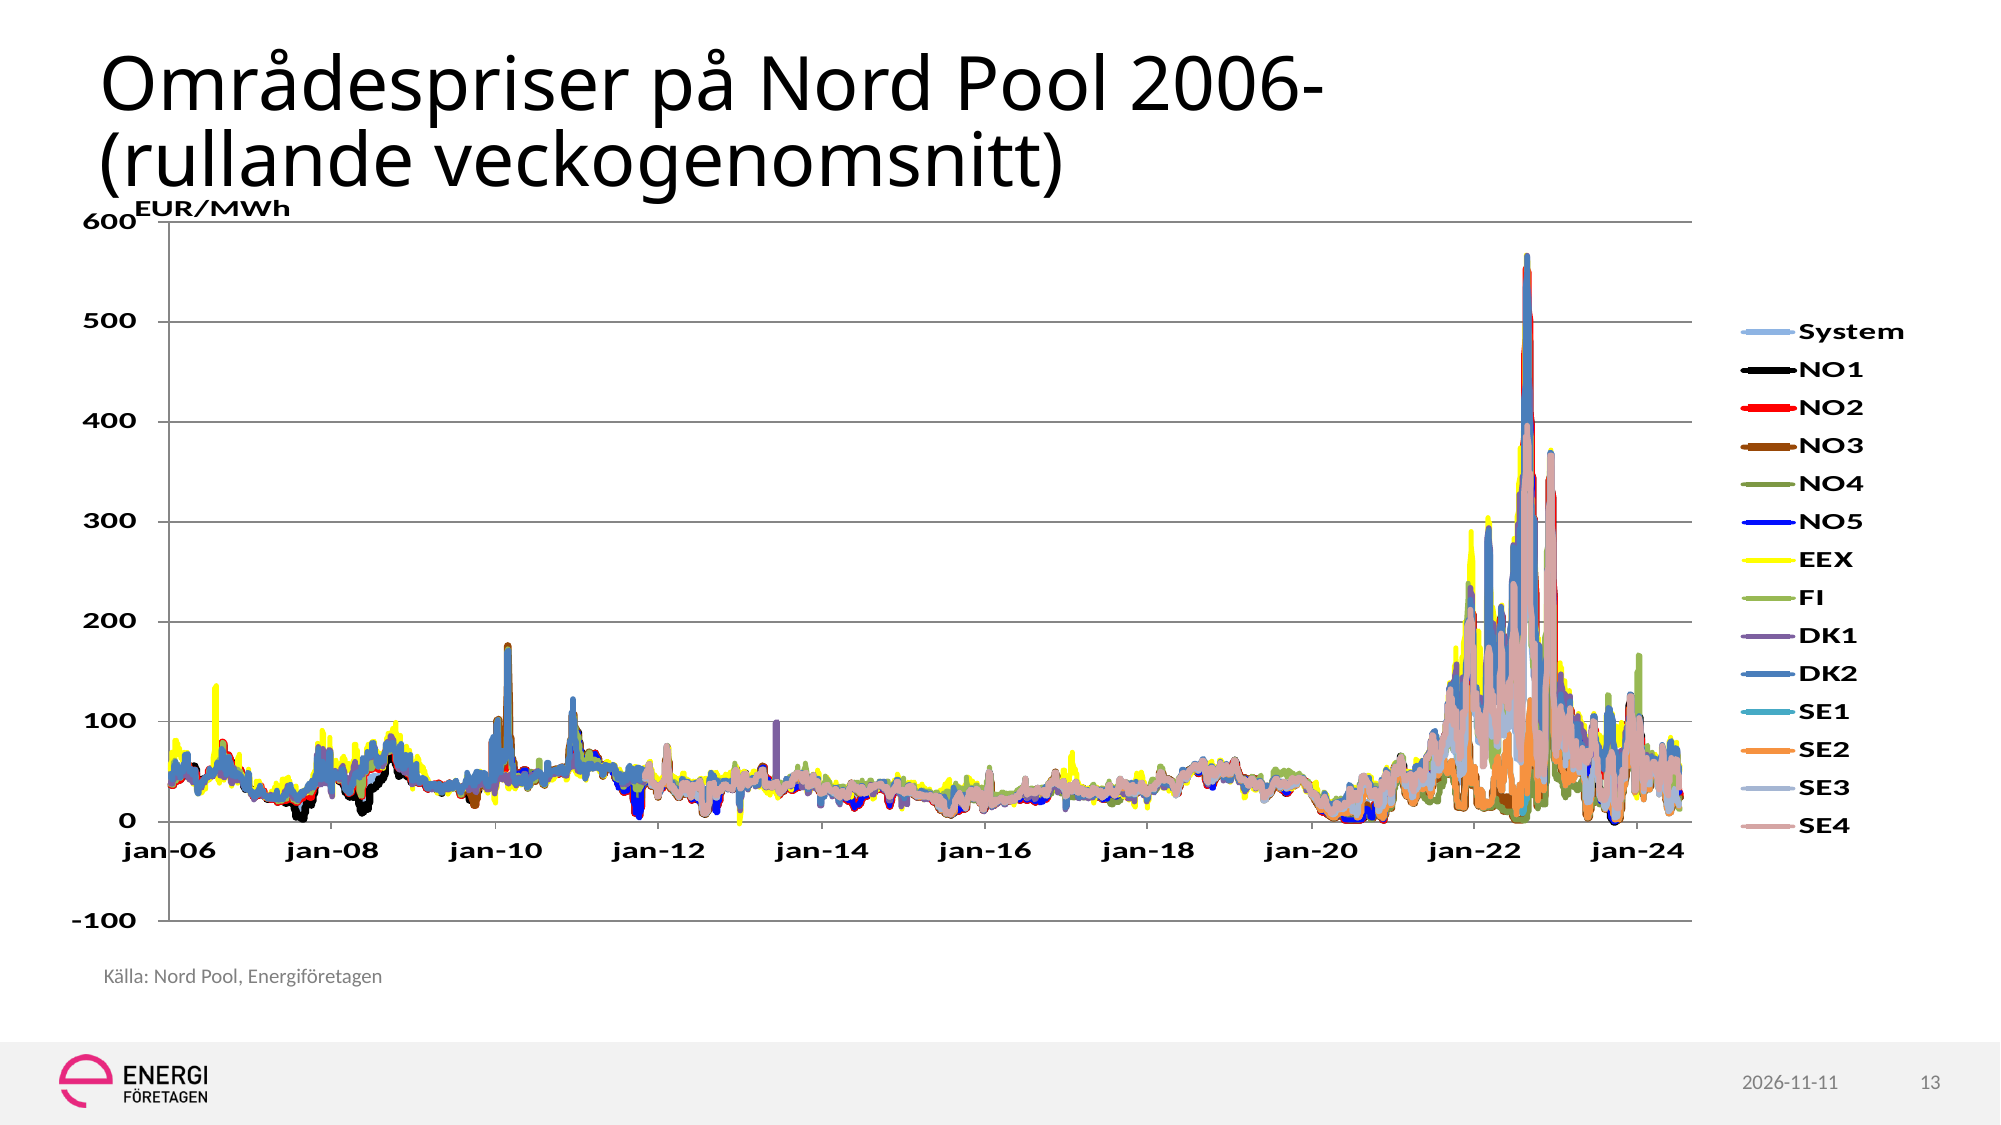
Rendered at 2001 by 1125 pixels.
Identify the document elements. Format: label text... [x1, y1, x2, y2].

title Områdespriser på Nord Pool 2006- (rullande veckogenomsnitt) [99, 14, 1900, 176]
slide_number 13 [1882, 1068, 1941, 1099]
picture [55, 176, 1945, 983]
picture [59, 1054, 207, 1108]
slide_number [1742, 1068, 1854, 1099]
